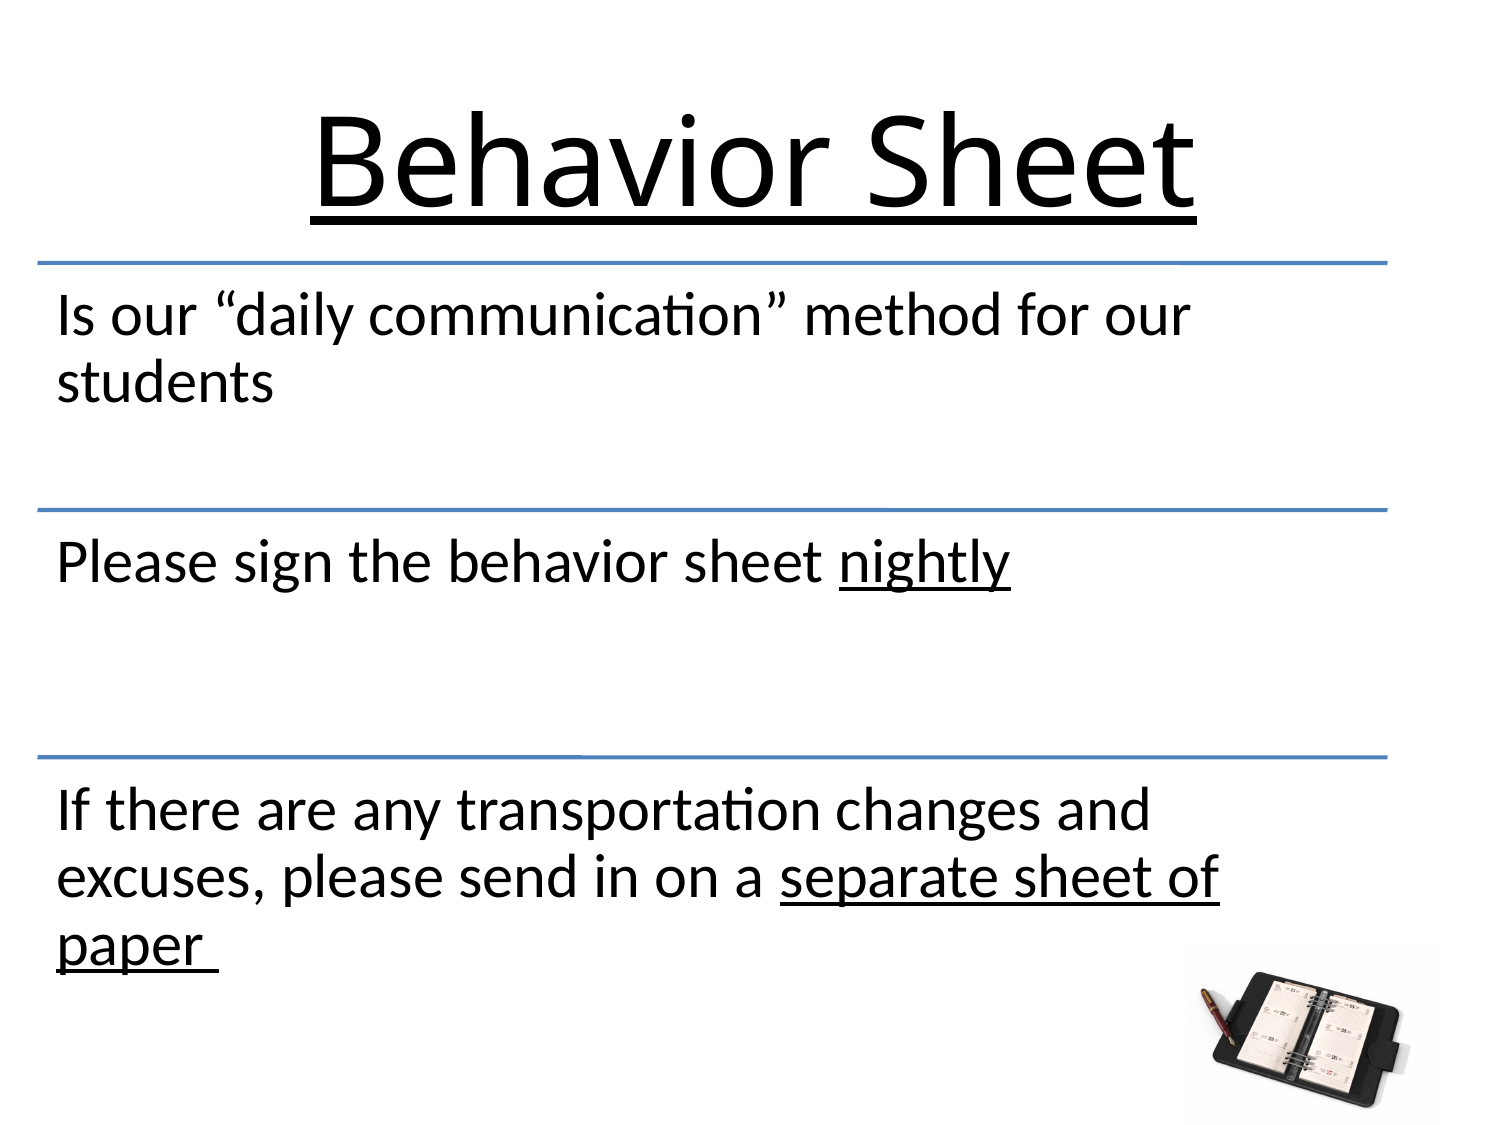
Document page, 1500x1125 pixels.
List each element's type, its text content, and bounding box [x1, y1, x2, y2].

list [37, 262, 1388, 1006]
title Behavior Sheet [62, 62, 1413, 250]
picture [1186, 944, 1440, 1125]
